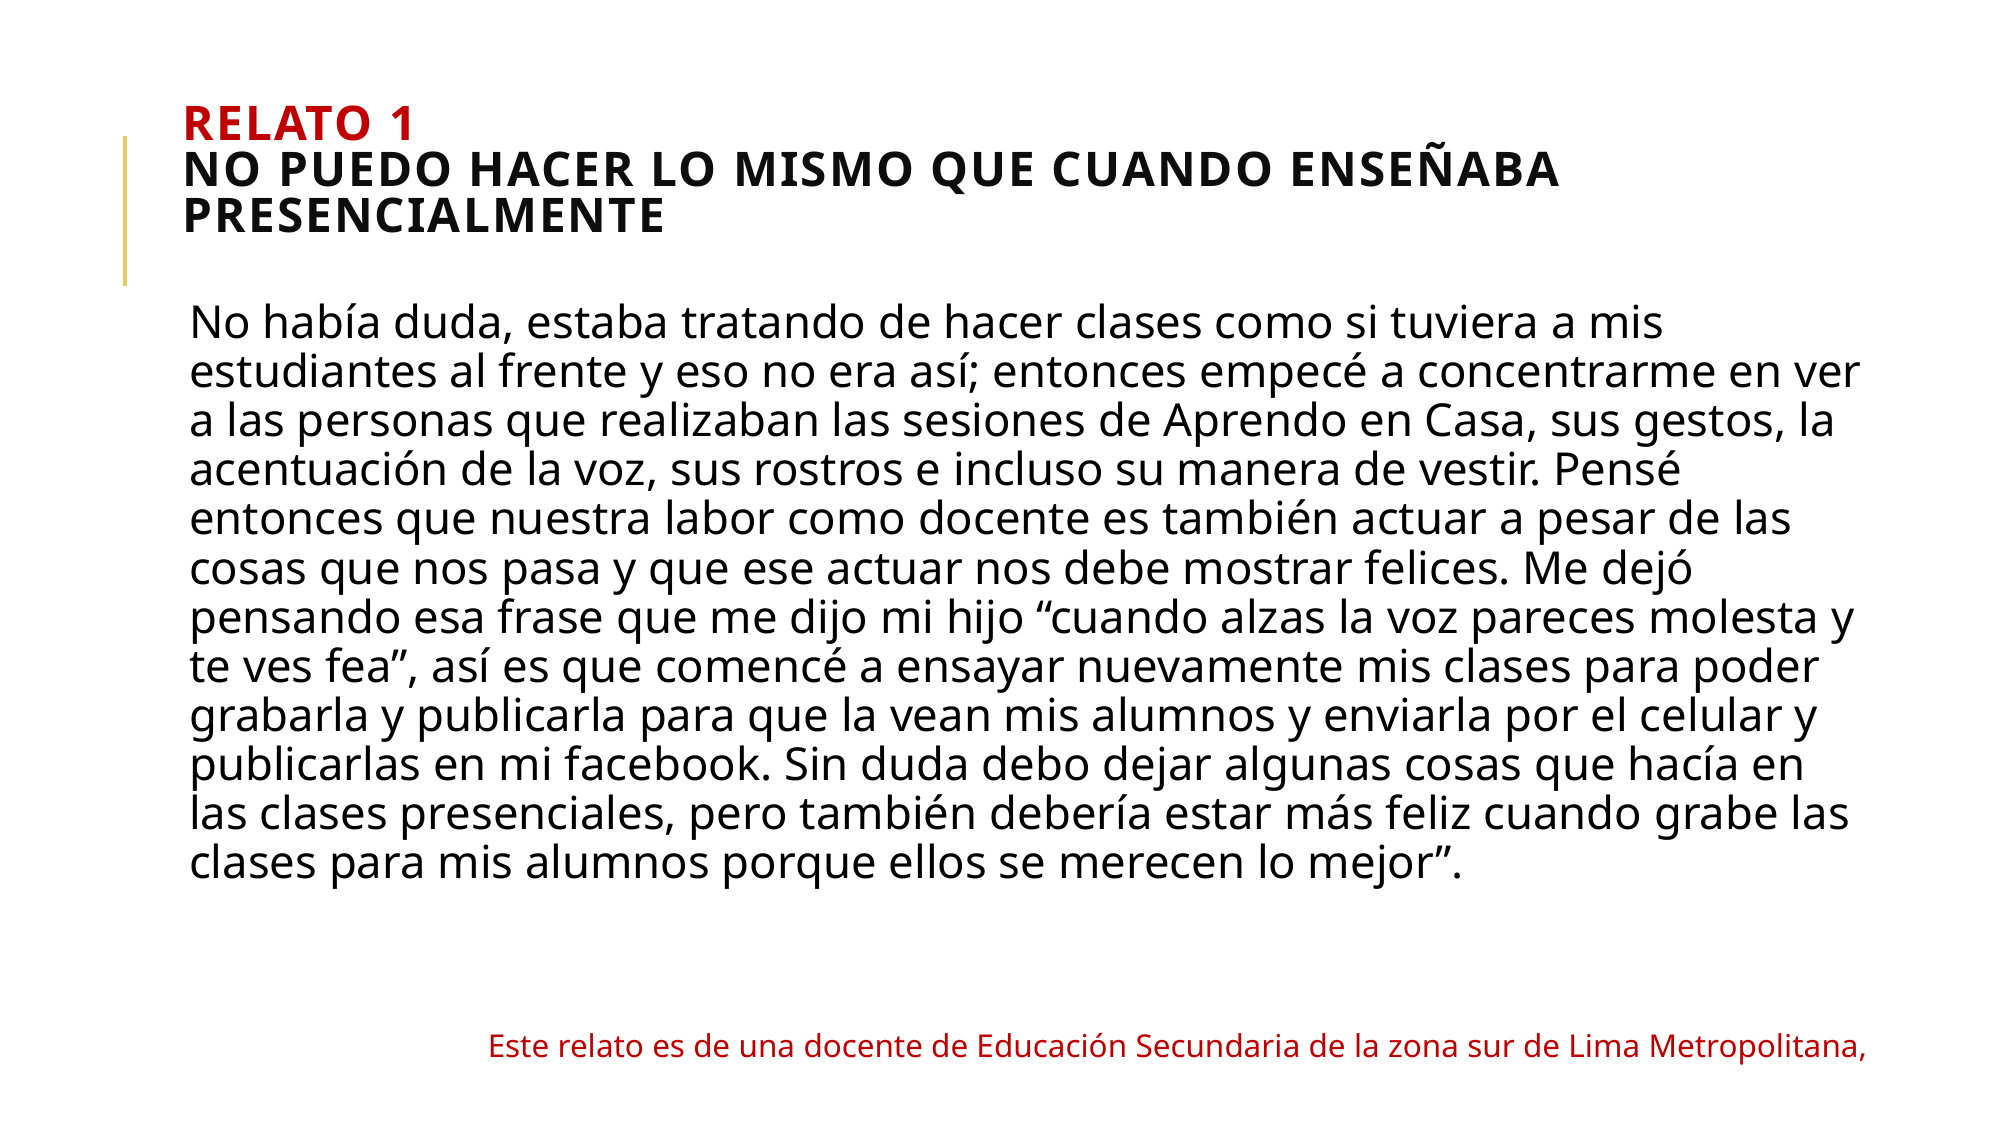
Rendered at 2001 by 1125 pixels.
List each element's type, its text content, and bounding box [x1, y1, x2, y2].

title Relato 1 NO PUEDO HACER LO MISMO QUE CUANDO ENSEÑABA PRESENCIALMENTE [168, 96, 1842, 291]
list No había duda, estaba tratando de hacer clases como si tuviera a mis estudiantes al frente y eso no era así; entonces empecé a concentrarme en ver a las personas que realizaban las sesiones de Aprendo en Casa, sus gestos, la acentuación de la voz, sus rostros e incluso su manera de vestir. Pensé entonces que nuestra labor como docente es también actuar a pesar de las cosas que nos pasa y que ese actuar nos debe mostrar felices. Me dejó pensando esa frase que me dijo mi hijo “cuando alzas la voz pareces molesta y te ves fea”, así es que comencé a ensayar nuevamente mis clases para poder grabarla y publicarla para que la vean mis alumnos y enviarla por el celular y publicarlas en mi facebook. Sin duda debo dejar algunas cosas que hacía en las clases presenciales, pero también debería estar más feliz cuando grabe las clases para mis alumnos porque ellos se merecen lo mejor”. Este relato es de una docente de Educación Secundaria de la zona sur de Lima Metropolitana, [168, 291, 1875, 1078]
